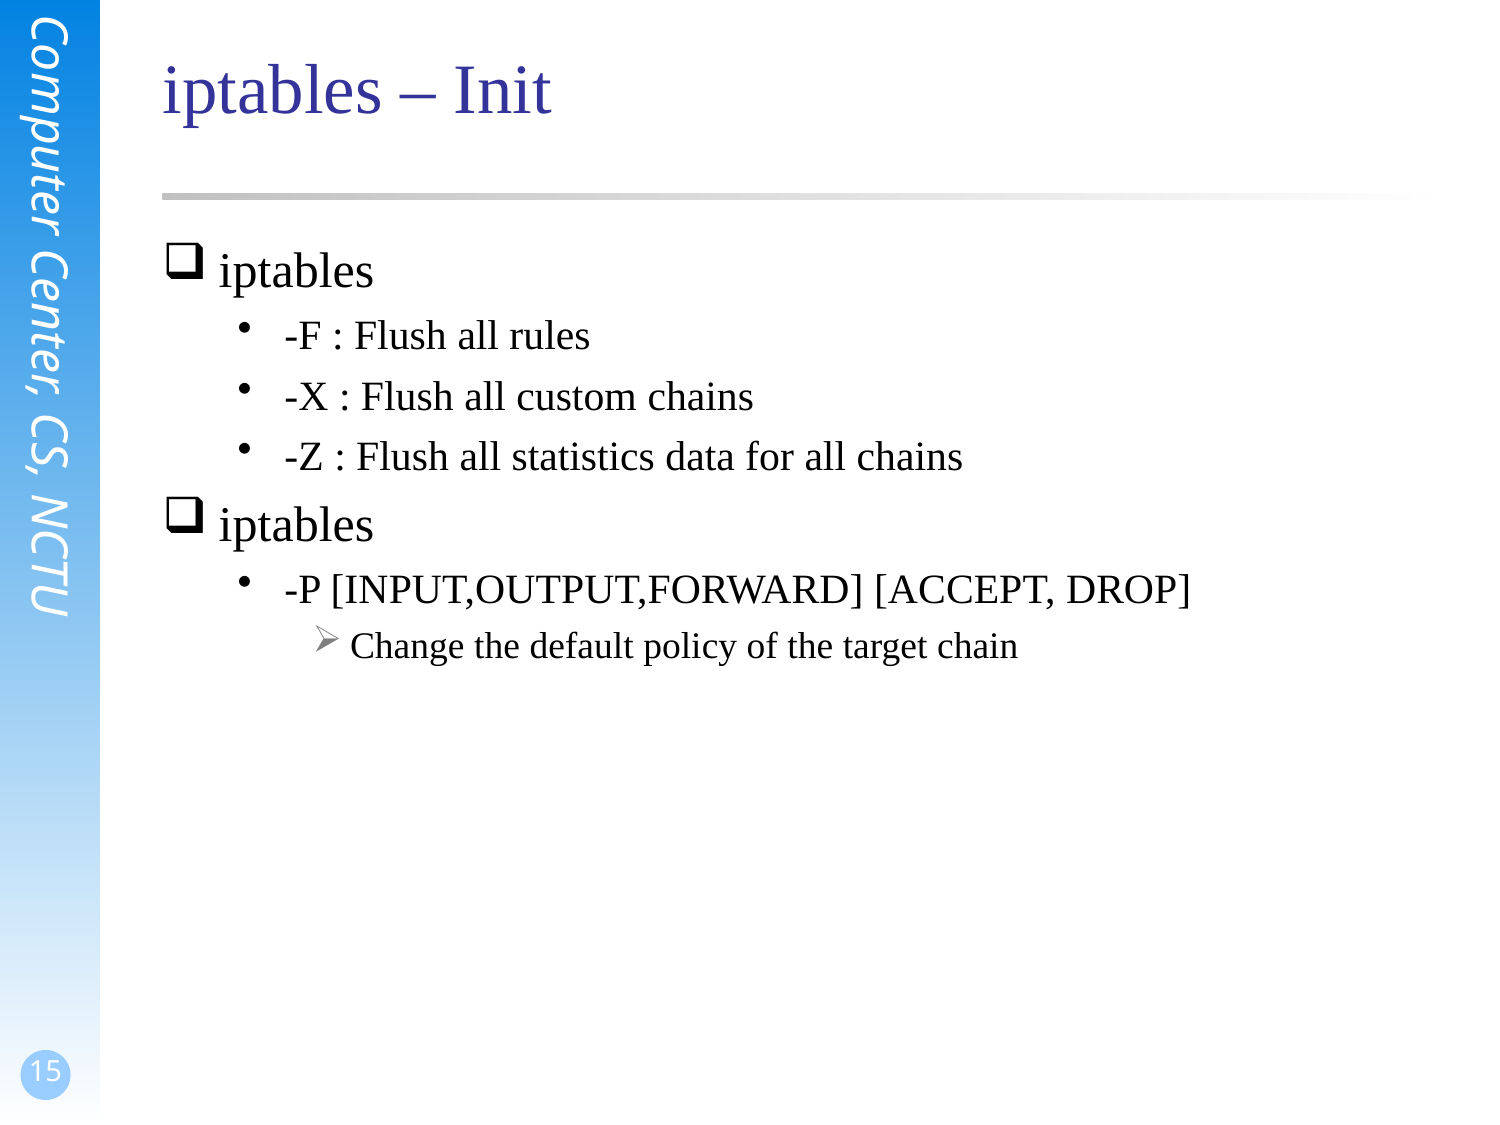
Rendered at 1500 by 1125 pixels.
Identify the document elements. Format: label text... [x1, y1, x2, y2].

title iptables – Init [162, 42, 1438, 231]
list iptables -F : Flush all rules -X : Flush all custom chains -Z : Flush all statistics data for all chains iptables -P [INPUT,OUTPUT,FORWARD] [ACCEPT, DROP] Change the default policy of the target chain [162, 237, 1438, 1000]
